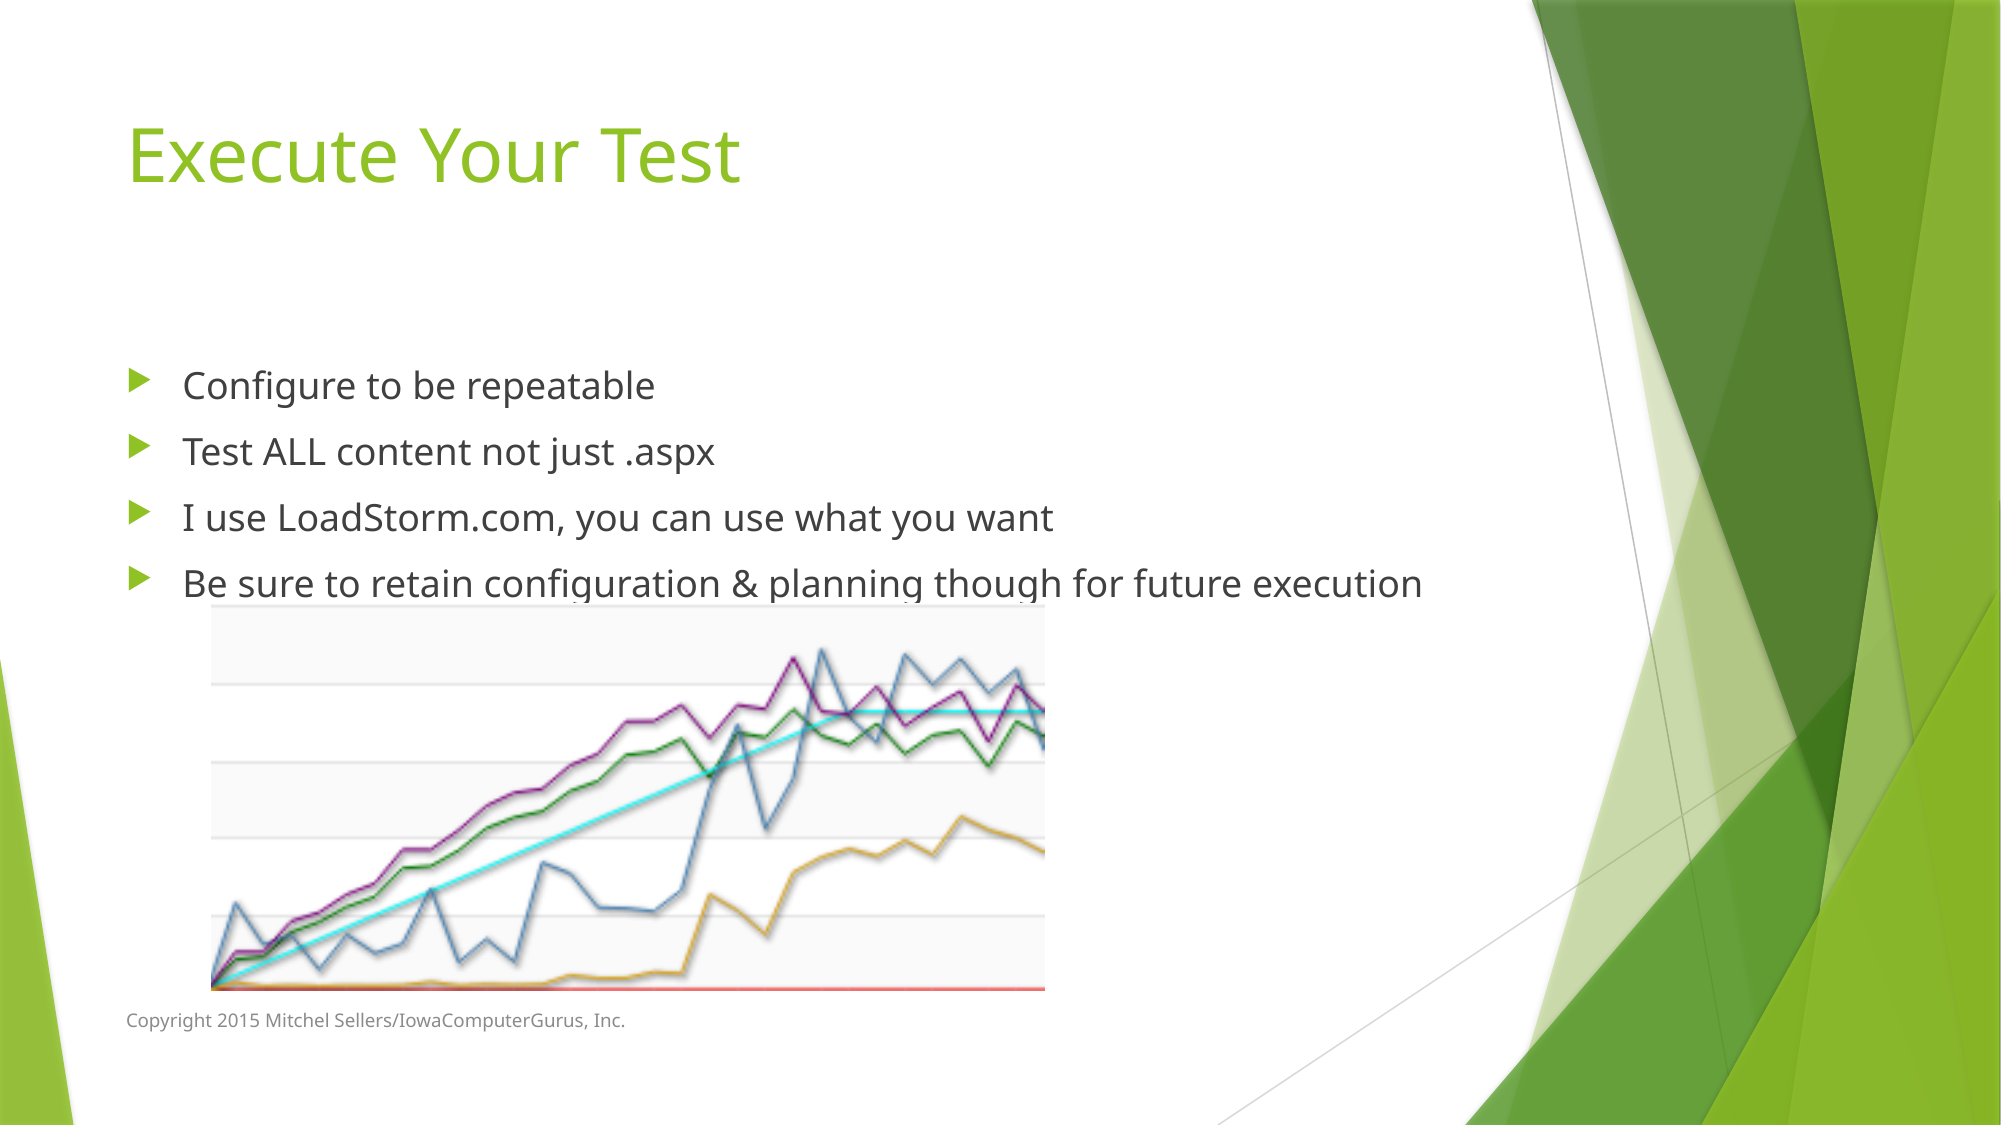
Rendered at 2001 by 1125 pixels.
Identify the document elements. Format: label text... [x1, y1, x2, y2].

list Configure to be repeatable Test ALL content not just .aspx I use LoadStorm.com, you can use what you want Be sure to retain configuration & planning though for future execution [111, 354, 1522, 992]
picture [210, 602, 1045, 992]
footer Copyright 2015 Mitchel Sellers/IowaComputerGurus, Inc. [111, 991, 1145, 1051]
title Execute Your Test [111, 99, 1522, 317]
